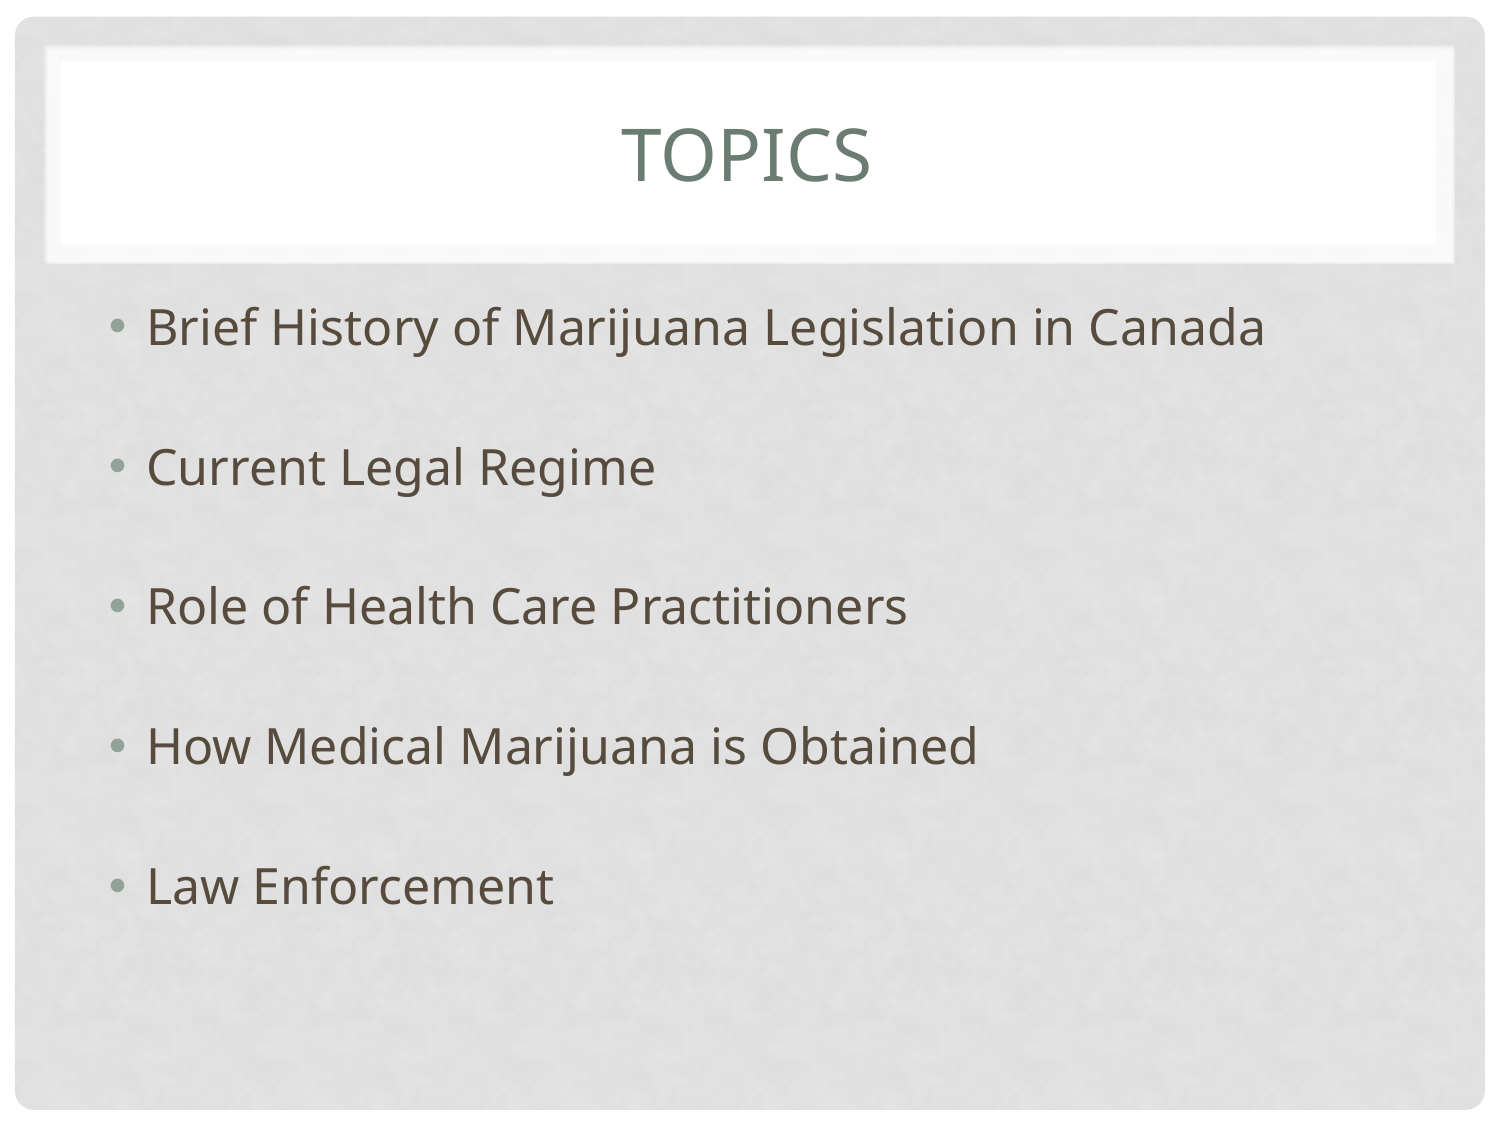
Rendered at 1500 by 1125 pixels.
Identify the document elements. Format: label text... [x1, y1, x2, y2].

list Brief History of Marijuana Legislation in Canada Current Legal Regime Role of Health Care Practitioners How Medical Marijuana is Obtained Law Enforcement [75, 287, 1425, 1005]
title Topics [69, 66, 1425, 238]
